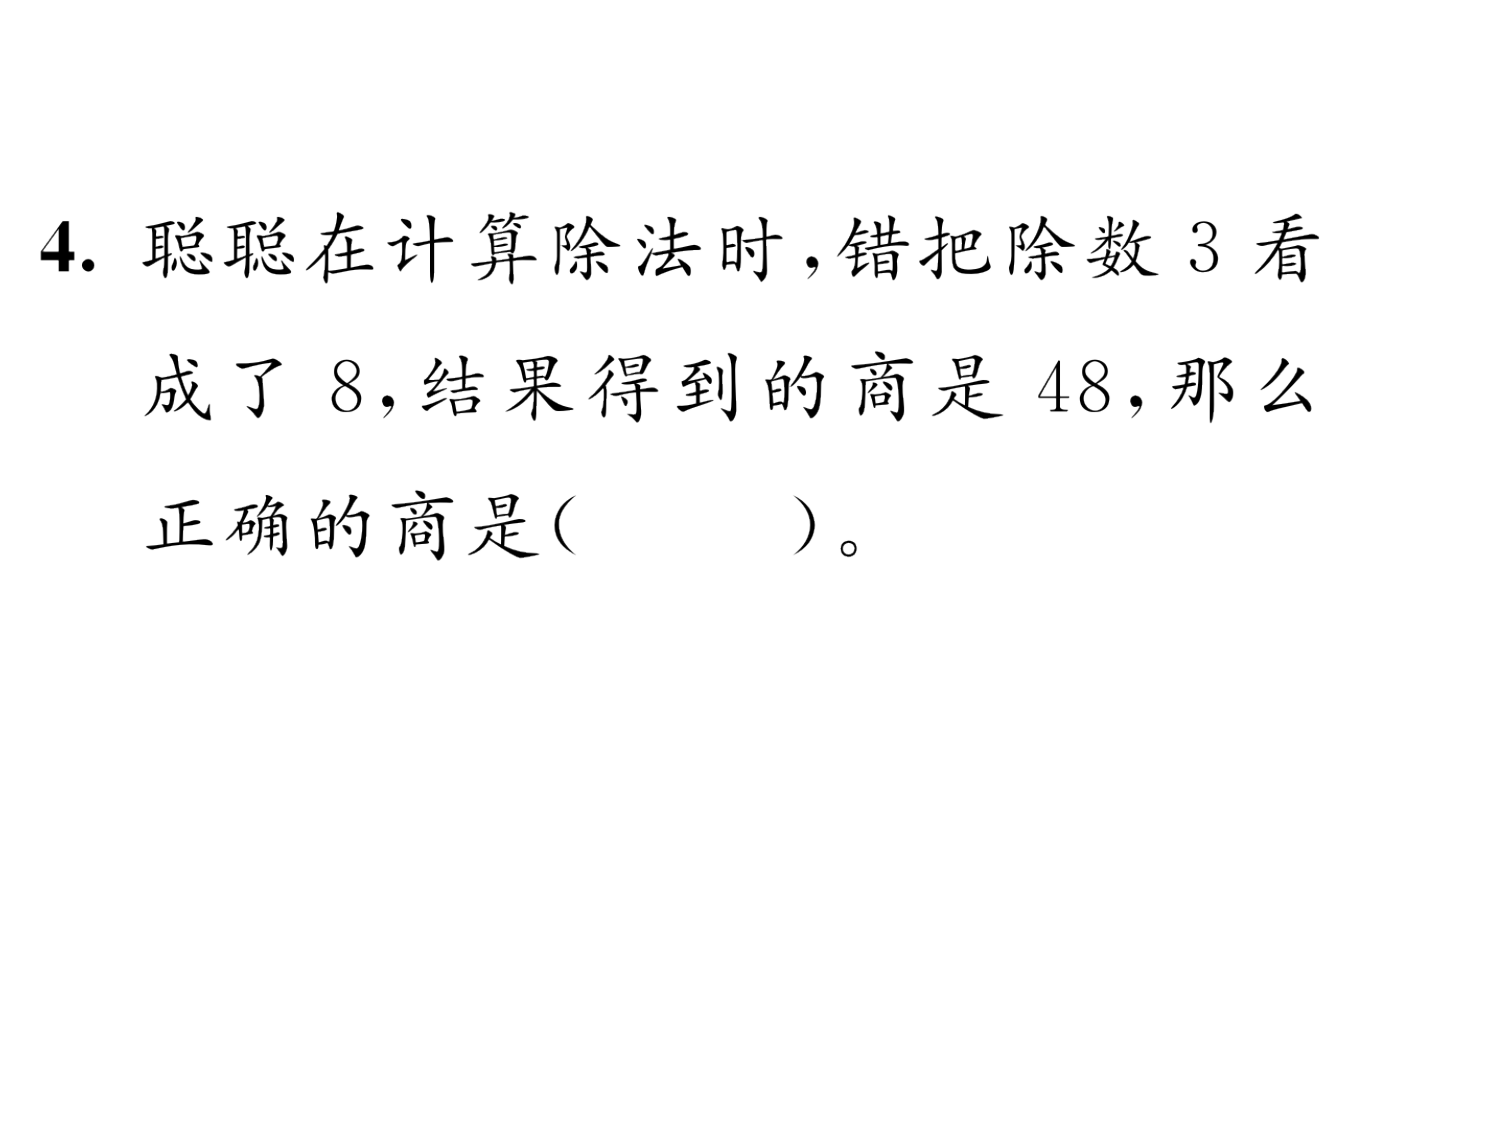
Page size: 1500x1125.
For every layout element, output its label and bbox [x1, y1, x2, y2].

picture [35, 177, 1453, 589]
